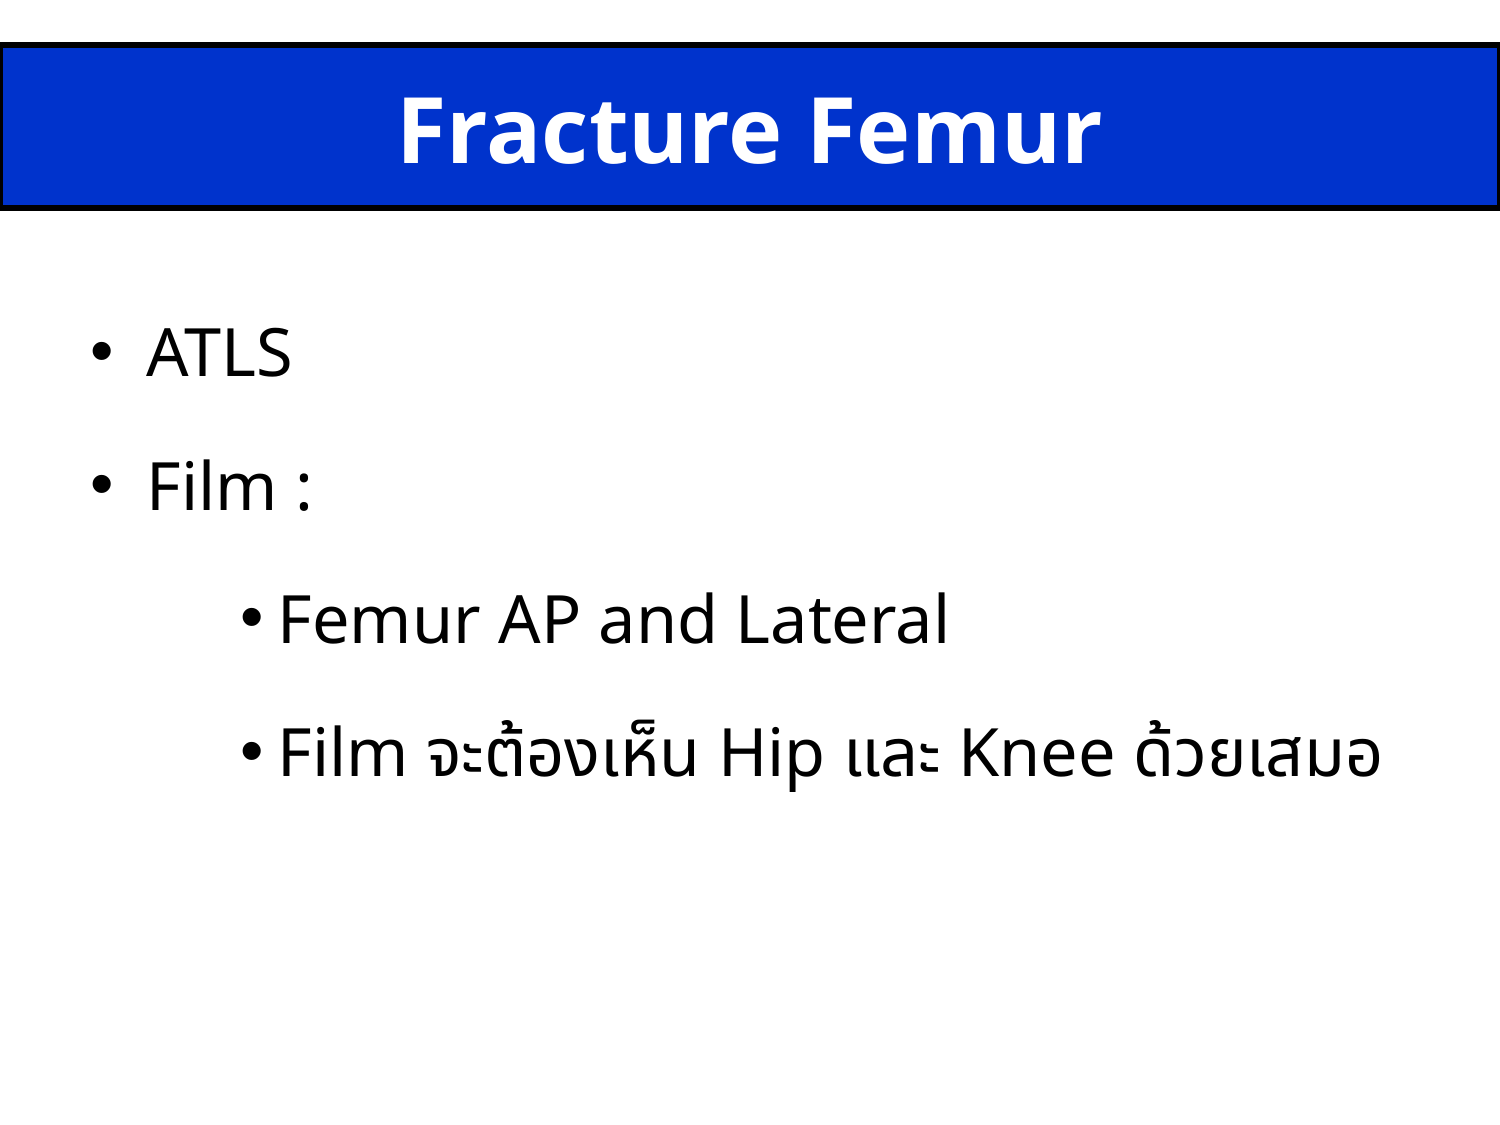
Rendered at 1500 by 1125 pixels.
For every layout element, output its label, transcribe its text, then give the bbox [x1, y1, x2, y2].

text_box Fracture Femur [0, 45, 1500, 209]
list ATLS Film : Femur AP and Lateral Film จะต้องเห็น Hip และ Knee ด้วยเสมอ [75, 262, 1471, 1005]
